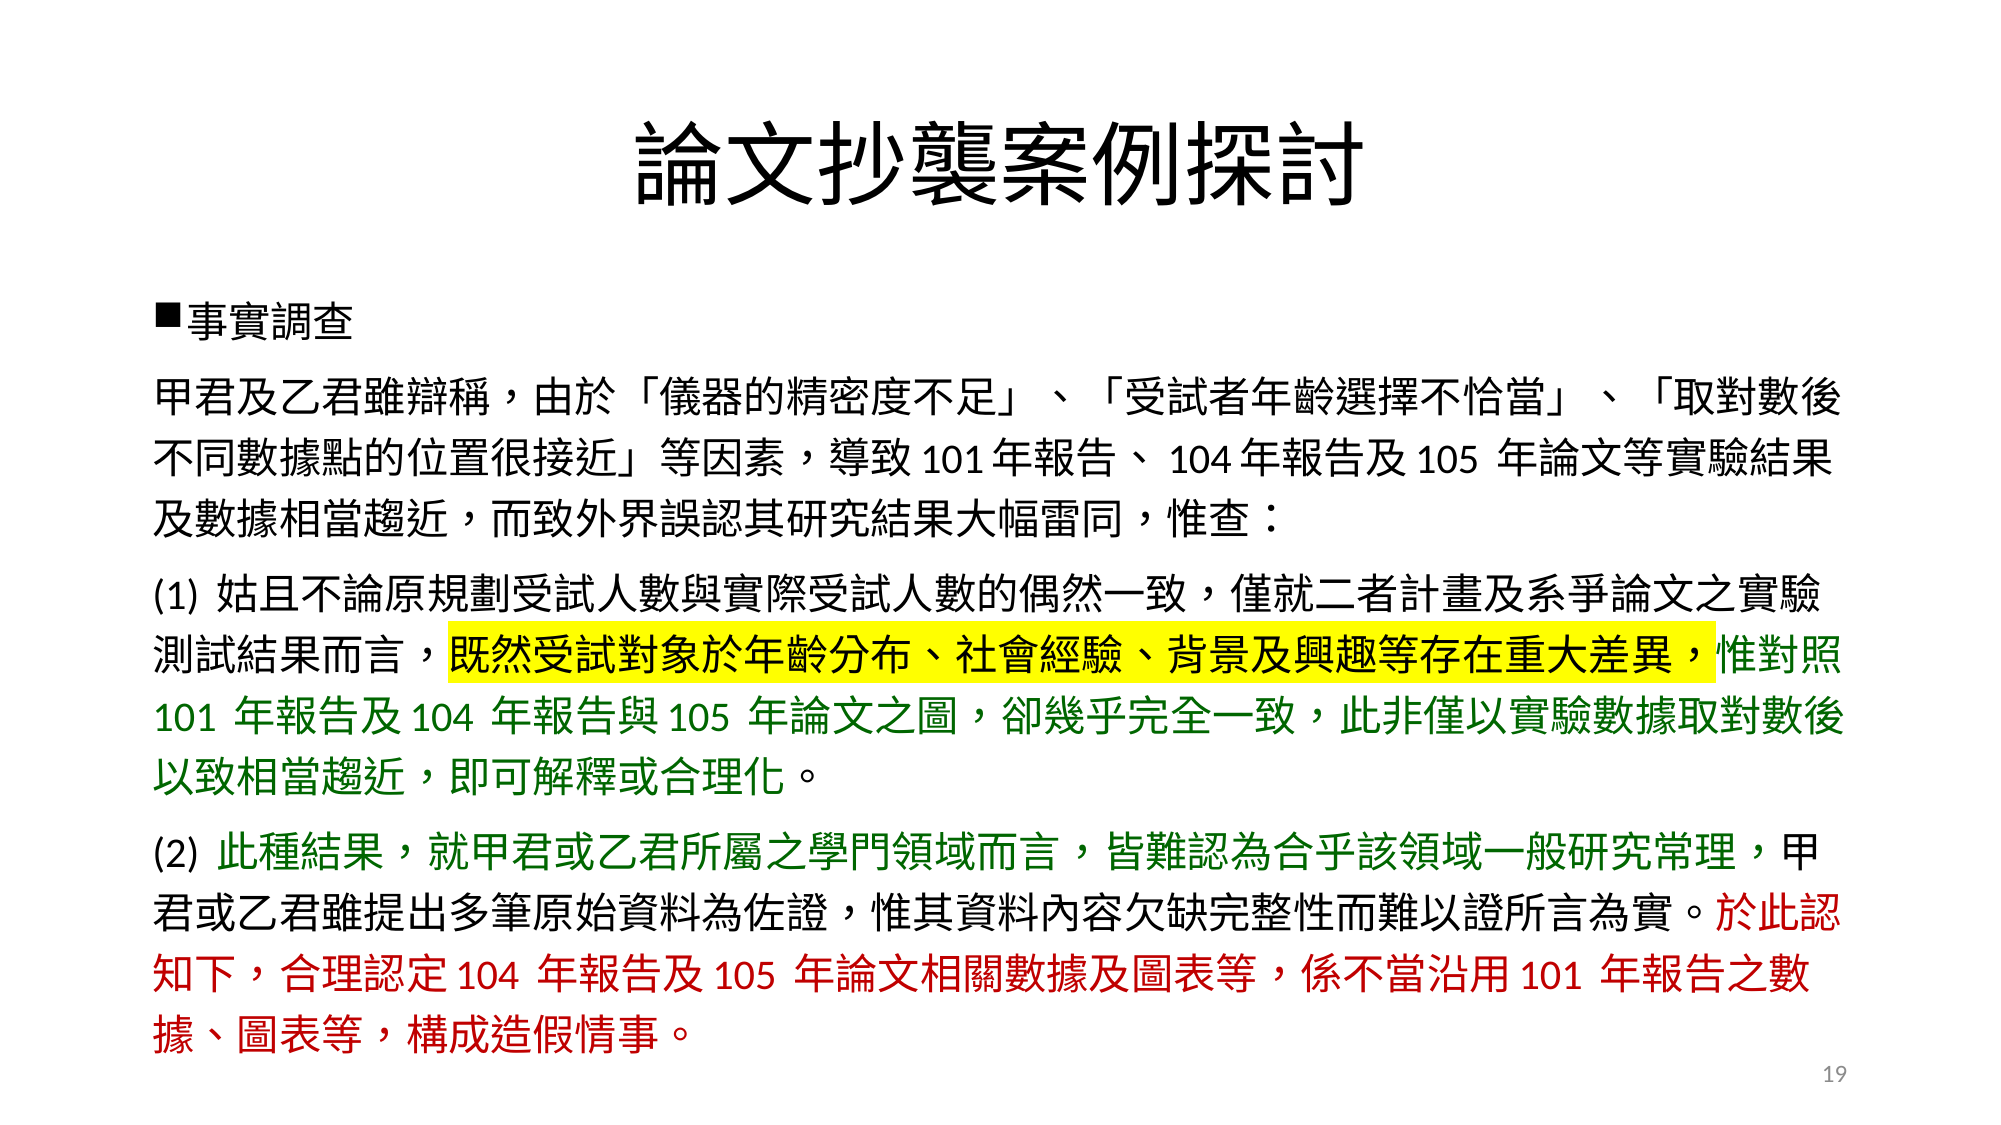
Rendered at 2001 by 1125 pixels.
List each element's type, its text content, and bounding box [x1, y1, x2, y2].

slide_number 19 [1412, 1042, 1863, 1103]
title 論文抄襲案例探討 [137, 59, 1863, 277]
list 事實調查 甲君及乙君雖辯稱，由於「儀器的精密度不足」、「受試者年齡選擇不恰當」、「取對數後不同數據點的位置很接近」等因素，導致101年報告、104年報告及105 年論文等實驗結果及數據相當趨近，而致外界誤認其研究結果大幅雷同，惟查： (1) 姑且不論原規劃受試人數與實際受試人數的偶然一致，僅就二者計畫及系爭論文之實驗測試結果而言，既然受試對象於年齡分布、社會經驗、背景及興趣等存在重大差異，惟對照101 年報告及104 年報告與105 年論文之圖，卻幾乎完全一致，此非僅以實驗數據取對數後以致相當趨近，即可解釋或合理化。 (2) 此種結果，就甲君或乙君所屬之學門領域而言，皆難認為合乎該領域一般研究常理，甲君或乙君雖提出多筆原始資料為佐證，惟其資料內容欠缺完整性而難以證所言為實。於此認知下，合理認定104 年報告及105 年論文相關數據及圖表等，係不當沿用101 年報告之數據、圖表等，構成造假情事。 [137, 277, 1863, 1071]
